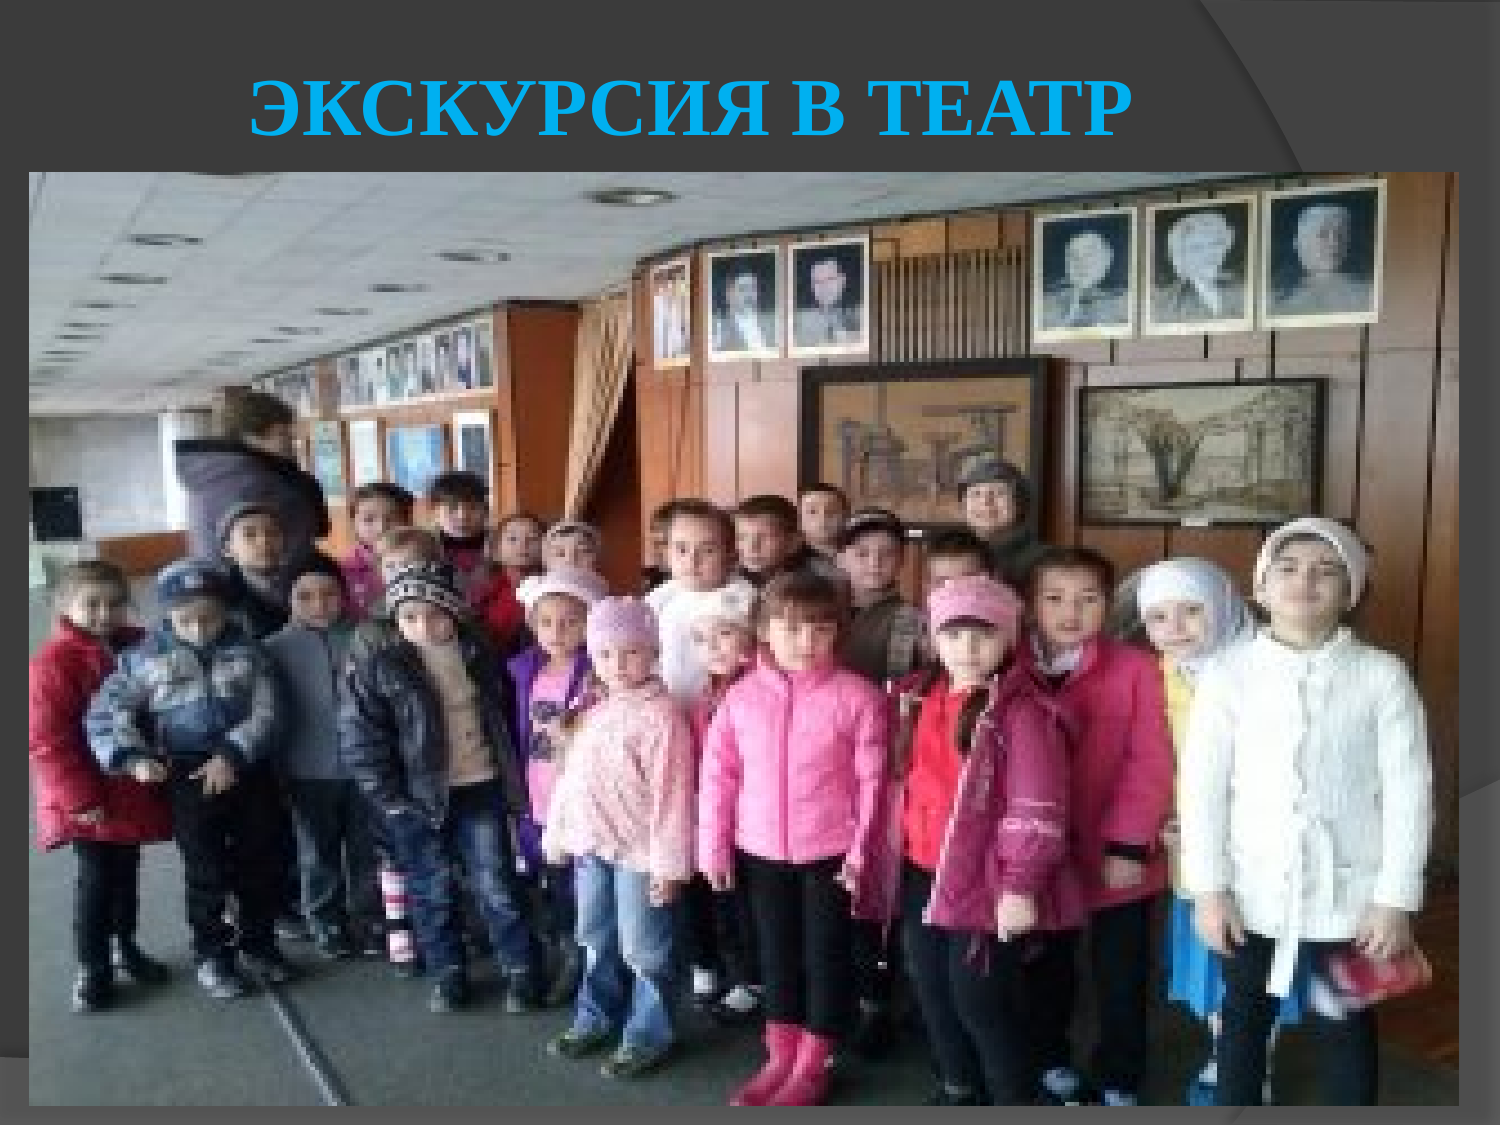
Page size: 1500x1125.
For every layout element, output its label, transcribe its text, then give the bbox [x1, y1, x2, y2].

title ЭКСКУРСИЯ В ТЕАТР [75, 45, 1300, 161]
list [29, 172, 1459, 1107]
